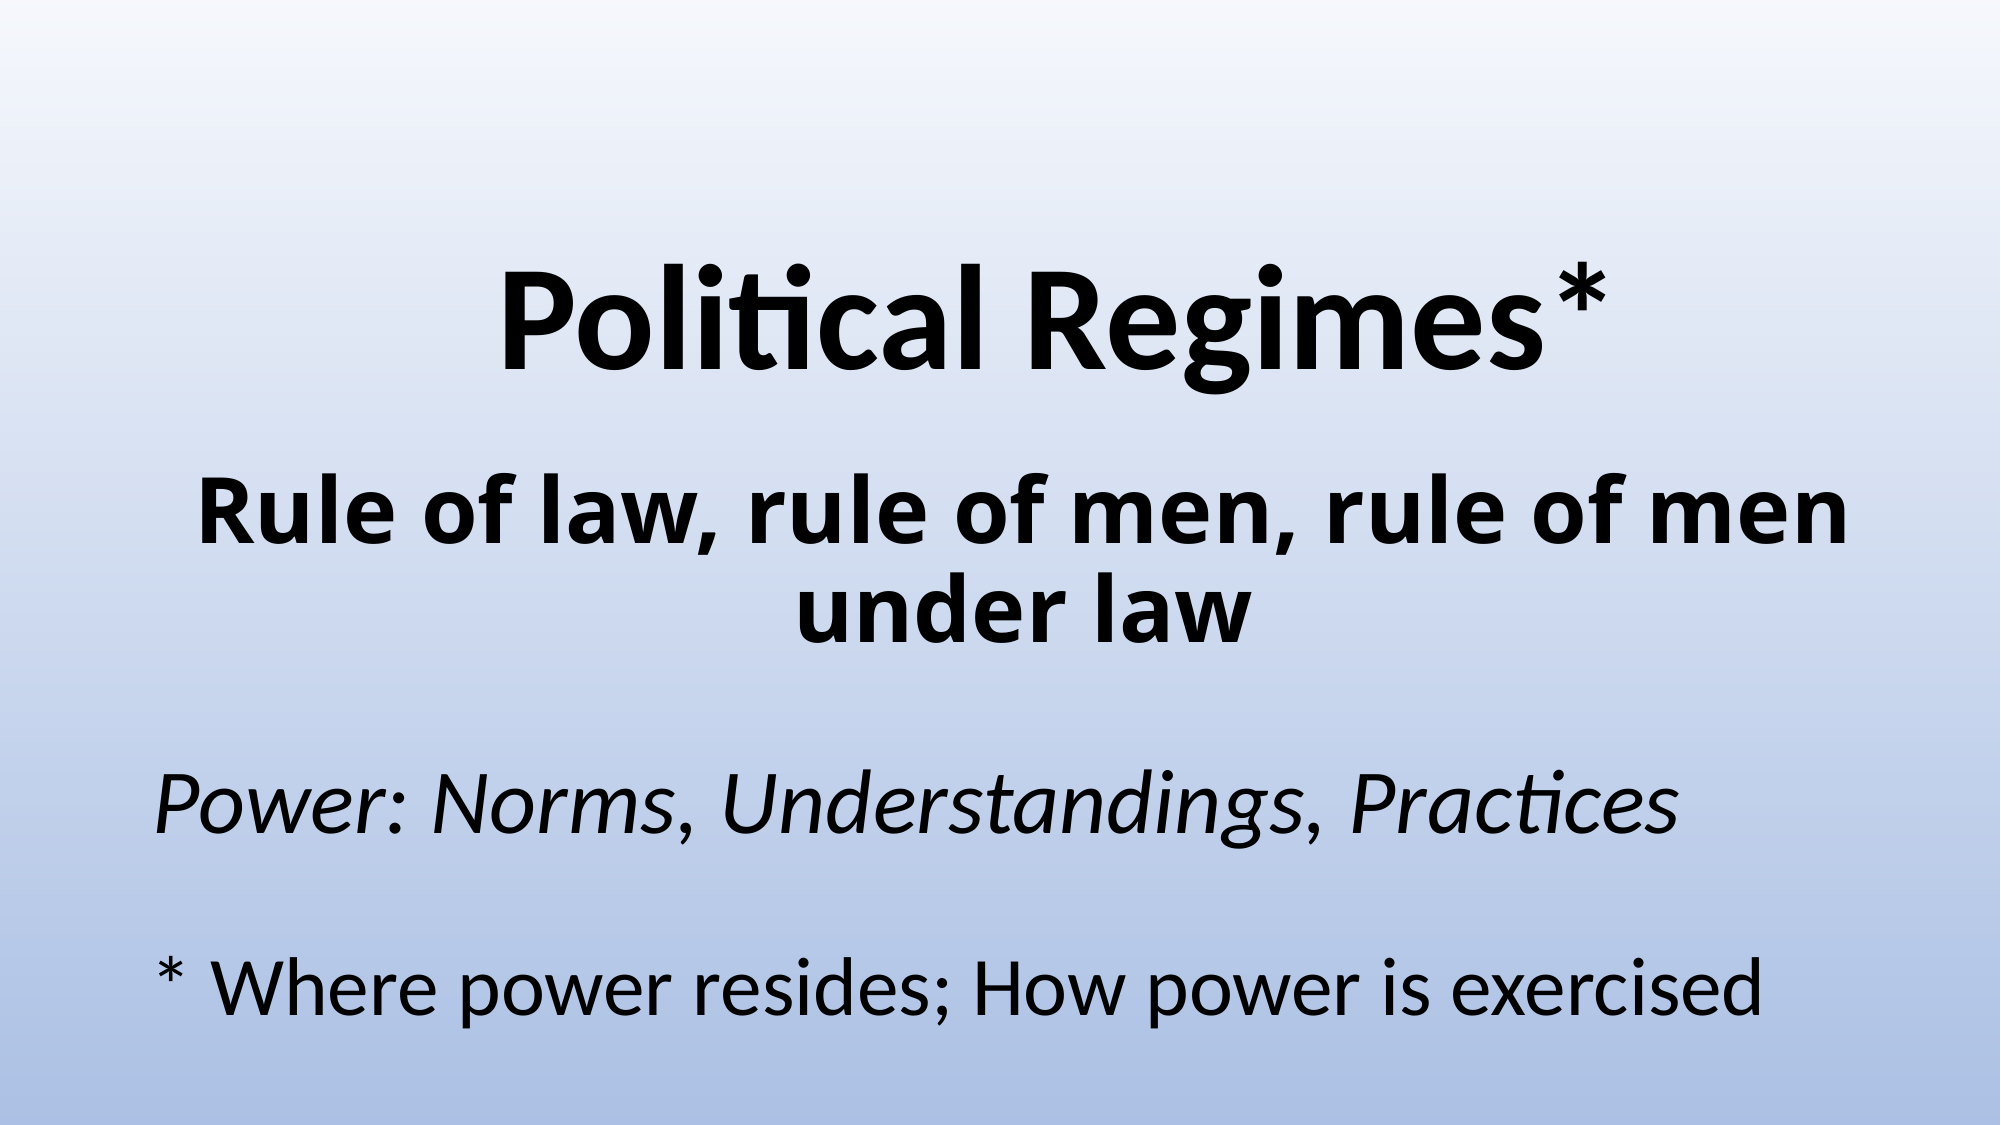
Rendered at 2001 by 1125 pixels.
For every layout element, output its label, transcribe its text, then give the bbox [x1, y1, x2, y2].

text_box * Where power resides; How power is exercised [135, 924, 1782, 1040]
text_box Political Regimes* [482, 211, 1637, 407]
text_box Power: Norms, Understandings, Practices [138, 734, 1698, 859]
title Rule of law, rule of men, rule of men under law [130, 571, 1917, 671]
